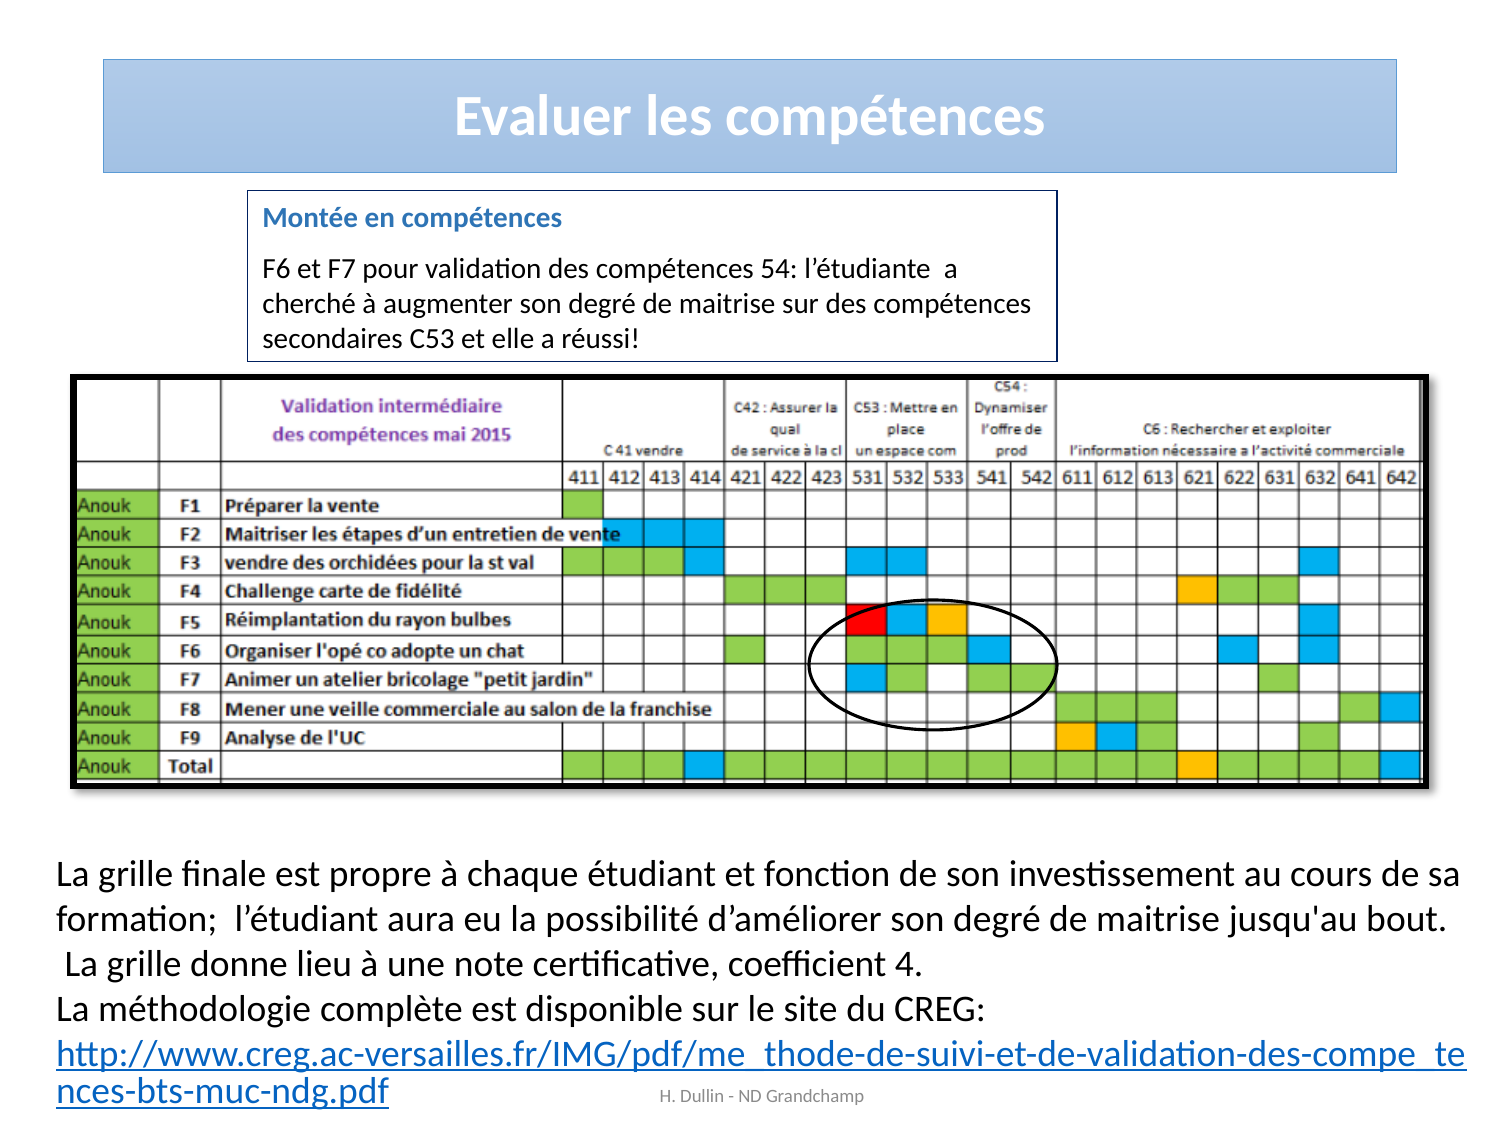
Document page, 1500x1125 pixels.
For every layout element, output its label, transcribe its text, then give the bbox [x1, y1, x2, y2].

picture [76, 380, 1424, 783]
text_box La grille finale est propre à chaque étudiant et fonction de son investissement au cours de sa formation; l’étudiant aura eu la possibilité d’améliorer son degré de maitrise jusqu'au bout. La grille donne lieu à une note certificative, coefficient 4. La méthodologie complète est disponible sur le site du CREG: http://www.creg.ac-versailles.fr/IMG/pdf/me_thode-de-suivi-et-de-validation-des-compe_tences-bts-muc-ndg.pdf [41, 841, 1483, 1125]
title Evaluer les compétences [103, 59, 1397, 173]
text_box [371, 231, 449, 291]
footer H. Dullin - ND Grandchamp [508, 1065, 1015, 1125]
text_box Montée en compétences F6 et F7 pour validation des compétences 54: l’étudiante a cherché à augmenter son degré de maitrise sur des compétences secondaires C53 et elle a réussi! [247, 190, 1058, 362]
